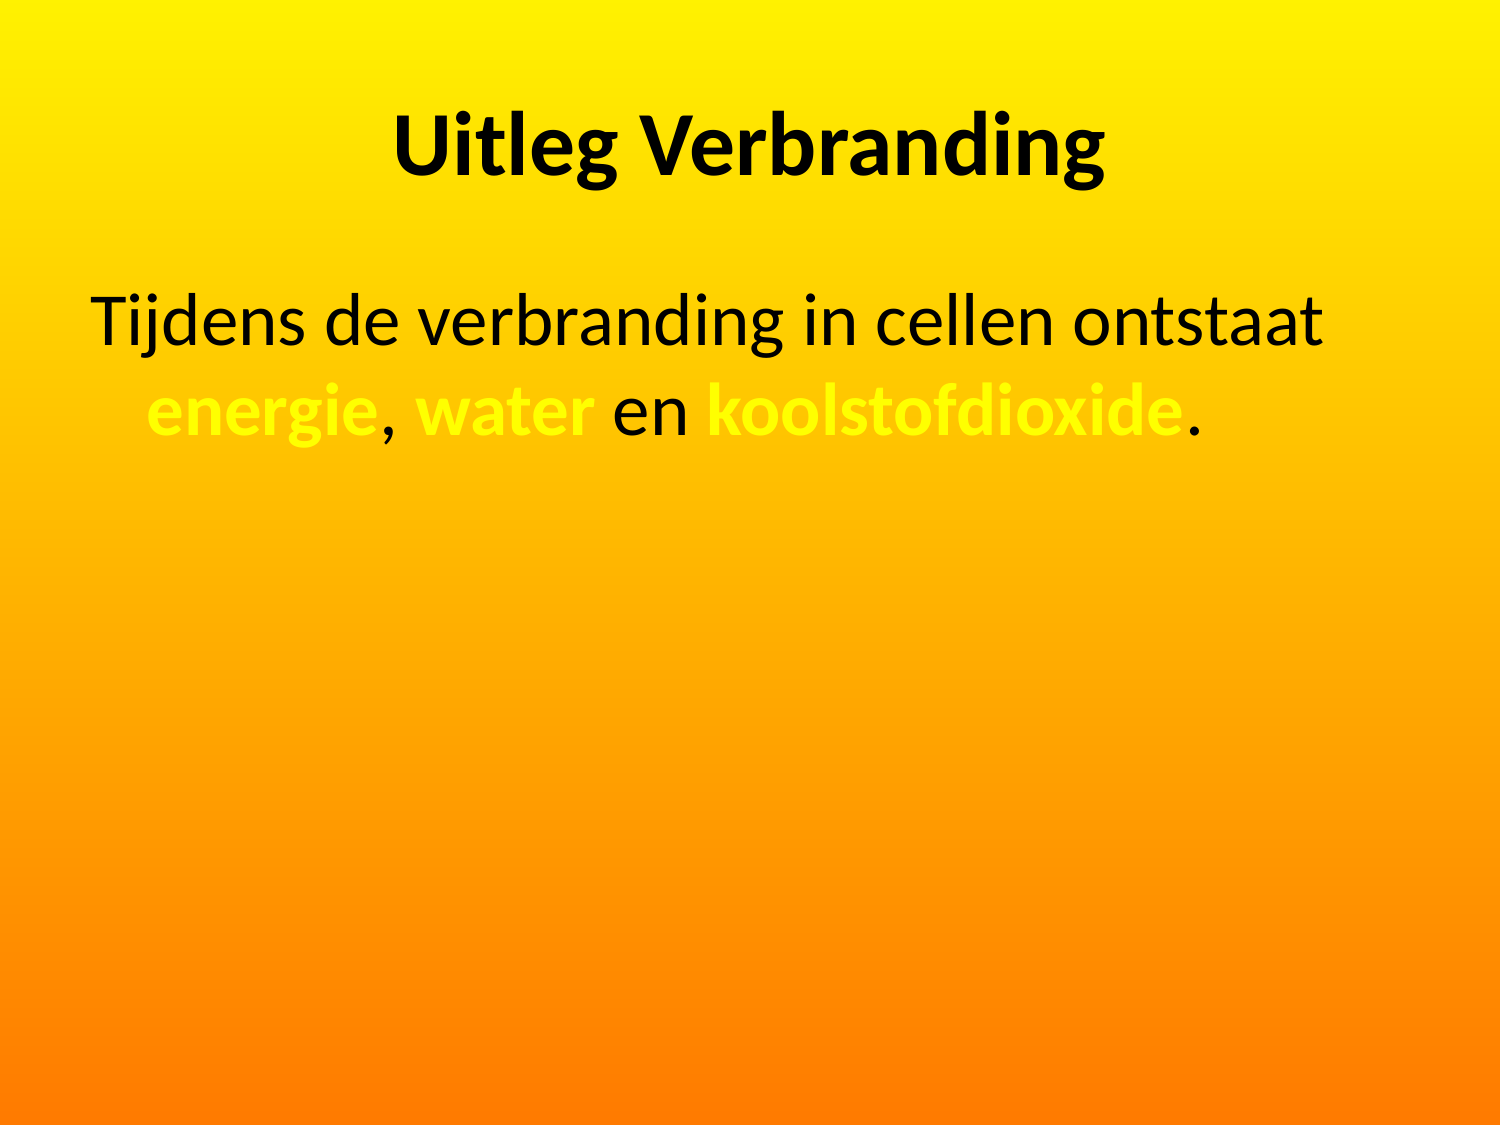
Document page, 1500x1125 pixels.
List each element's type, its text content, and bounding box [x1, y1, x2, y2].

list Tijdens de verbranding in cellen ontstaat energie, water en koolstofdioxide. [75, 262, 1425, 1005]
title Uitleg Verbranding [75, 45, 1425, 233]
